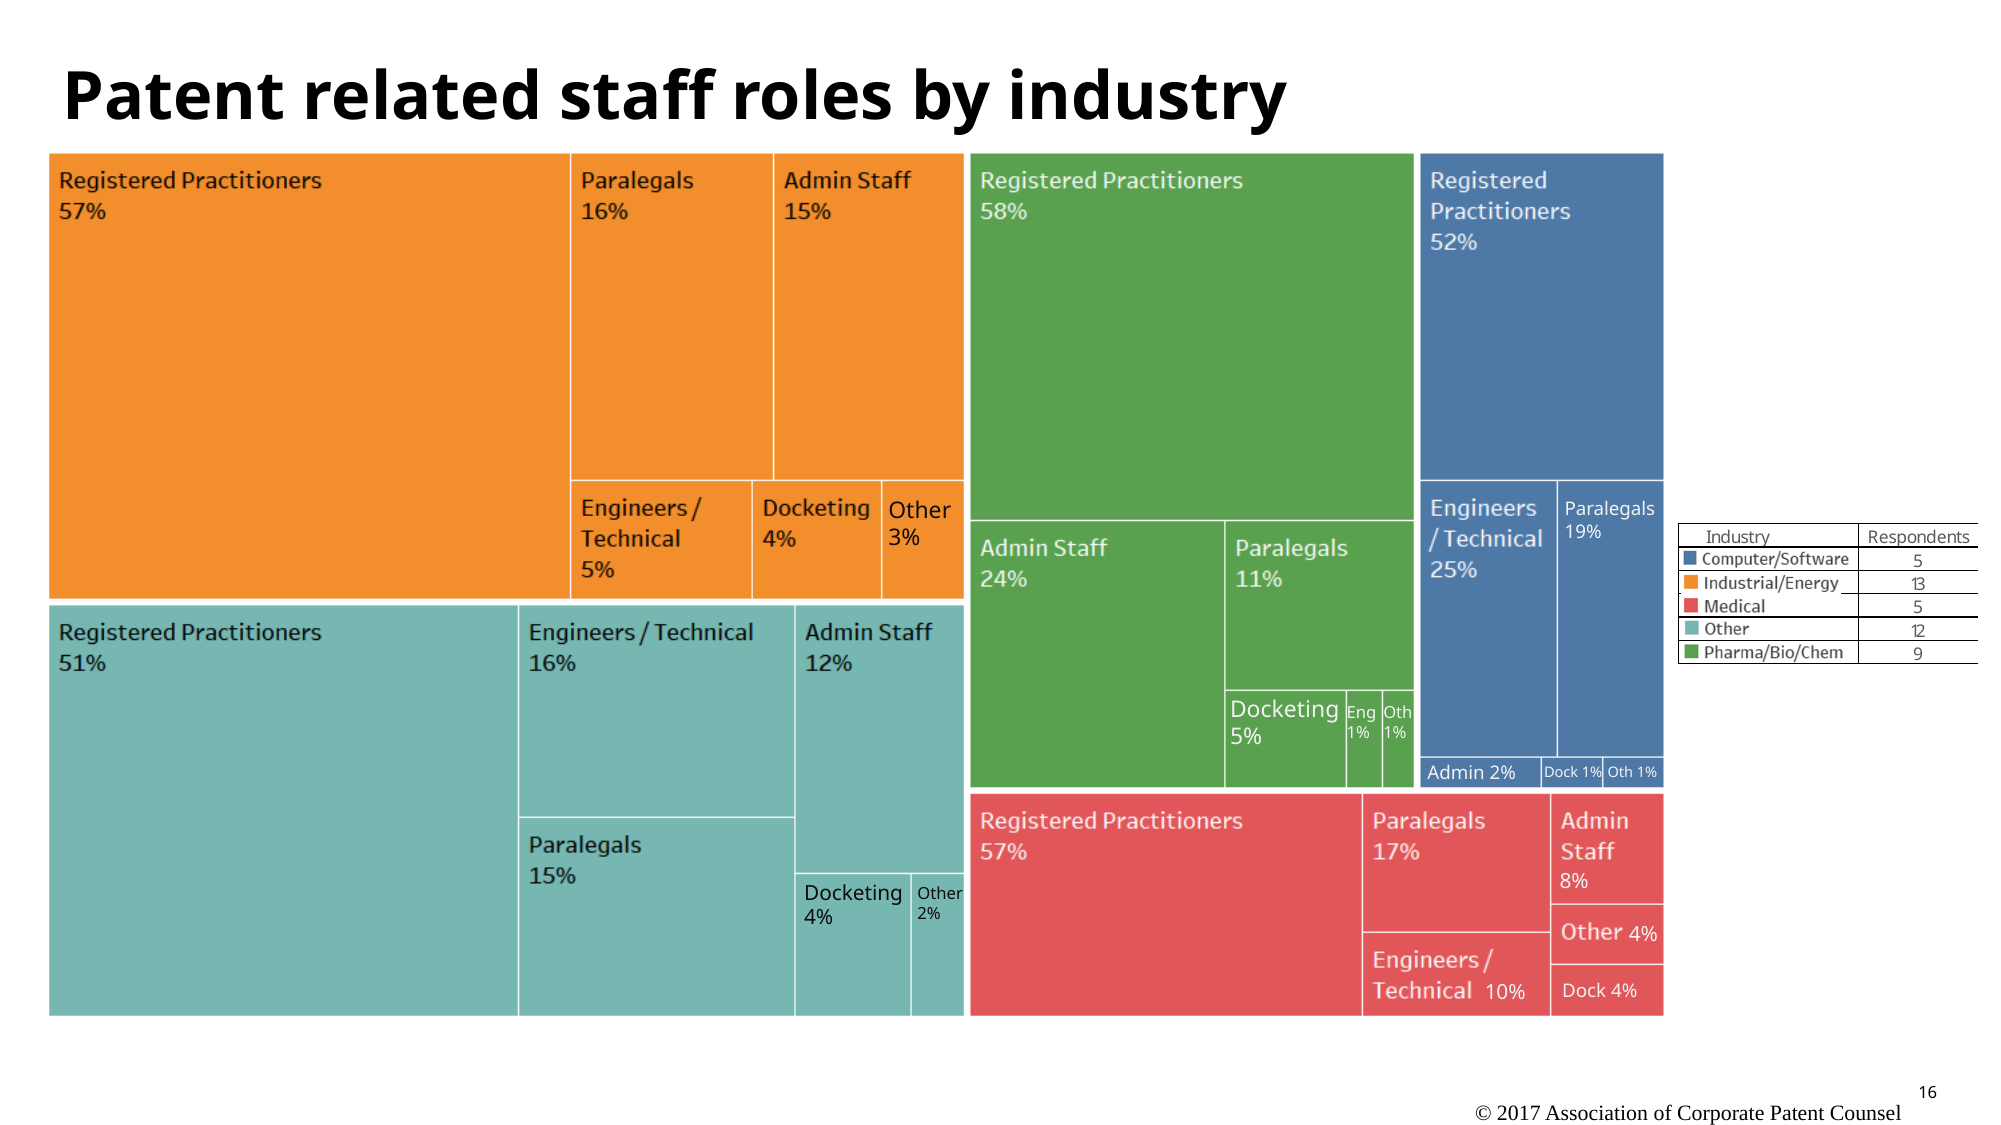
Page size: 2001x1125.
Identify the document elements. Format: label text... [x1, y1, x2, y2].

title Patent related staff roles by industry [62, 62, 1937, 138]
picture [1678, 523, 1979, 665]
text_box © 2017 Association of Corporate Patent Counsel [1475, 1098, 1922, 1125]
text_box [36, 143, 1677, 1028]
